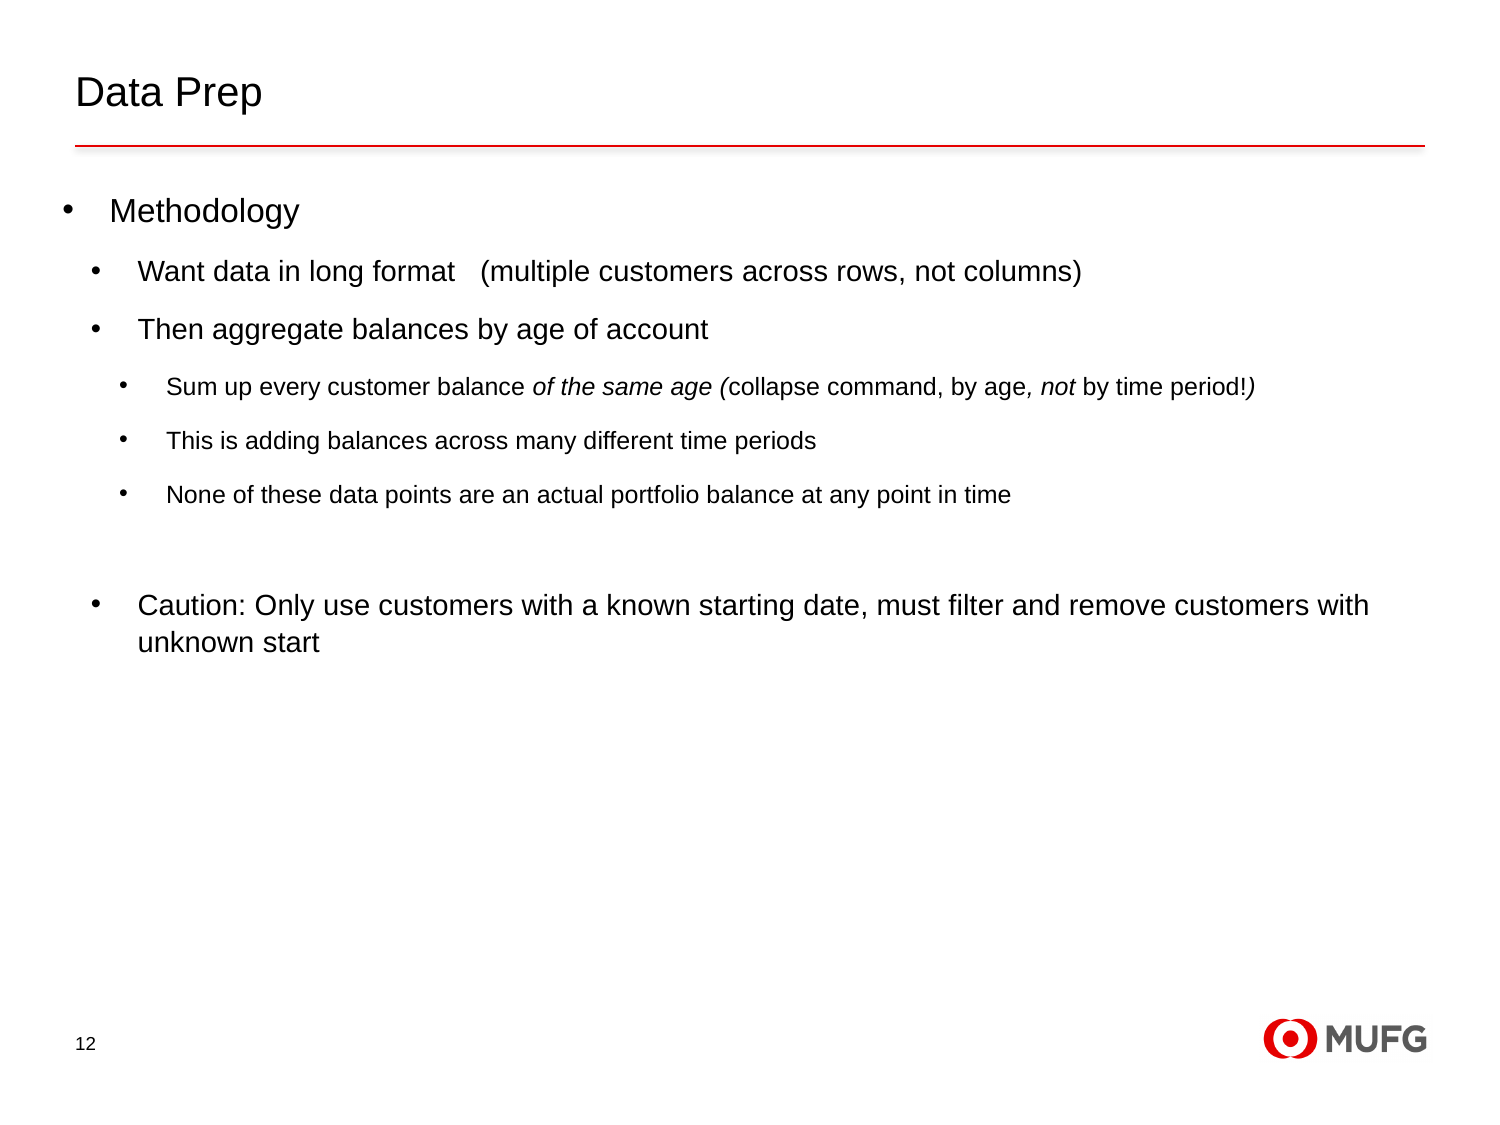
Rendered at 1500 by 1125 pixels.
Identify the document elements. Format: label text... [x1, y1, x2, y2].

text_box Methodology Want data in long format (multiple customers across rows, not columns) Then aggregate balances by age of account Sum up every customer balance of the same age (collapse command, by age, not by time period!) This is adding balances across many different time periods None of these data points are an actual portfolio balance at any point in time Caution: Only use customers with a known starting date, must filter and remove customers with unknown start [62, 187, 1413, 975]
title Data Prep [75, 60, 1237, 124]
slide_number 12 [75, 1031, 106, 1061]
